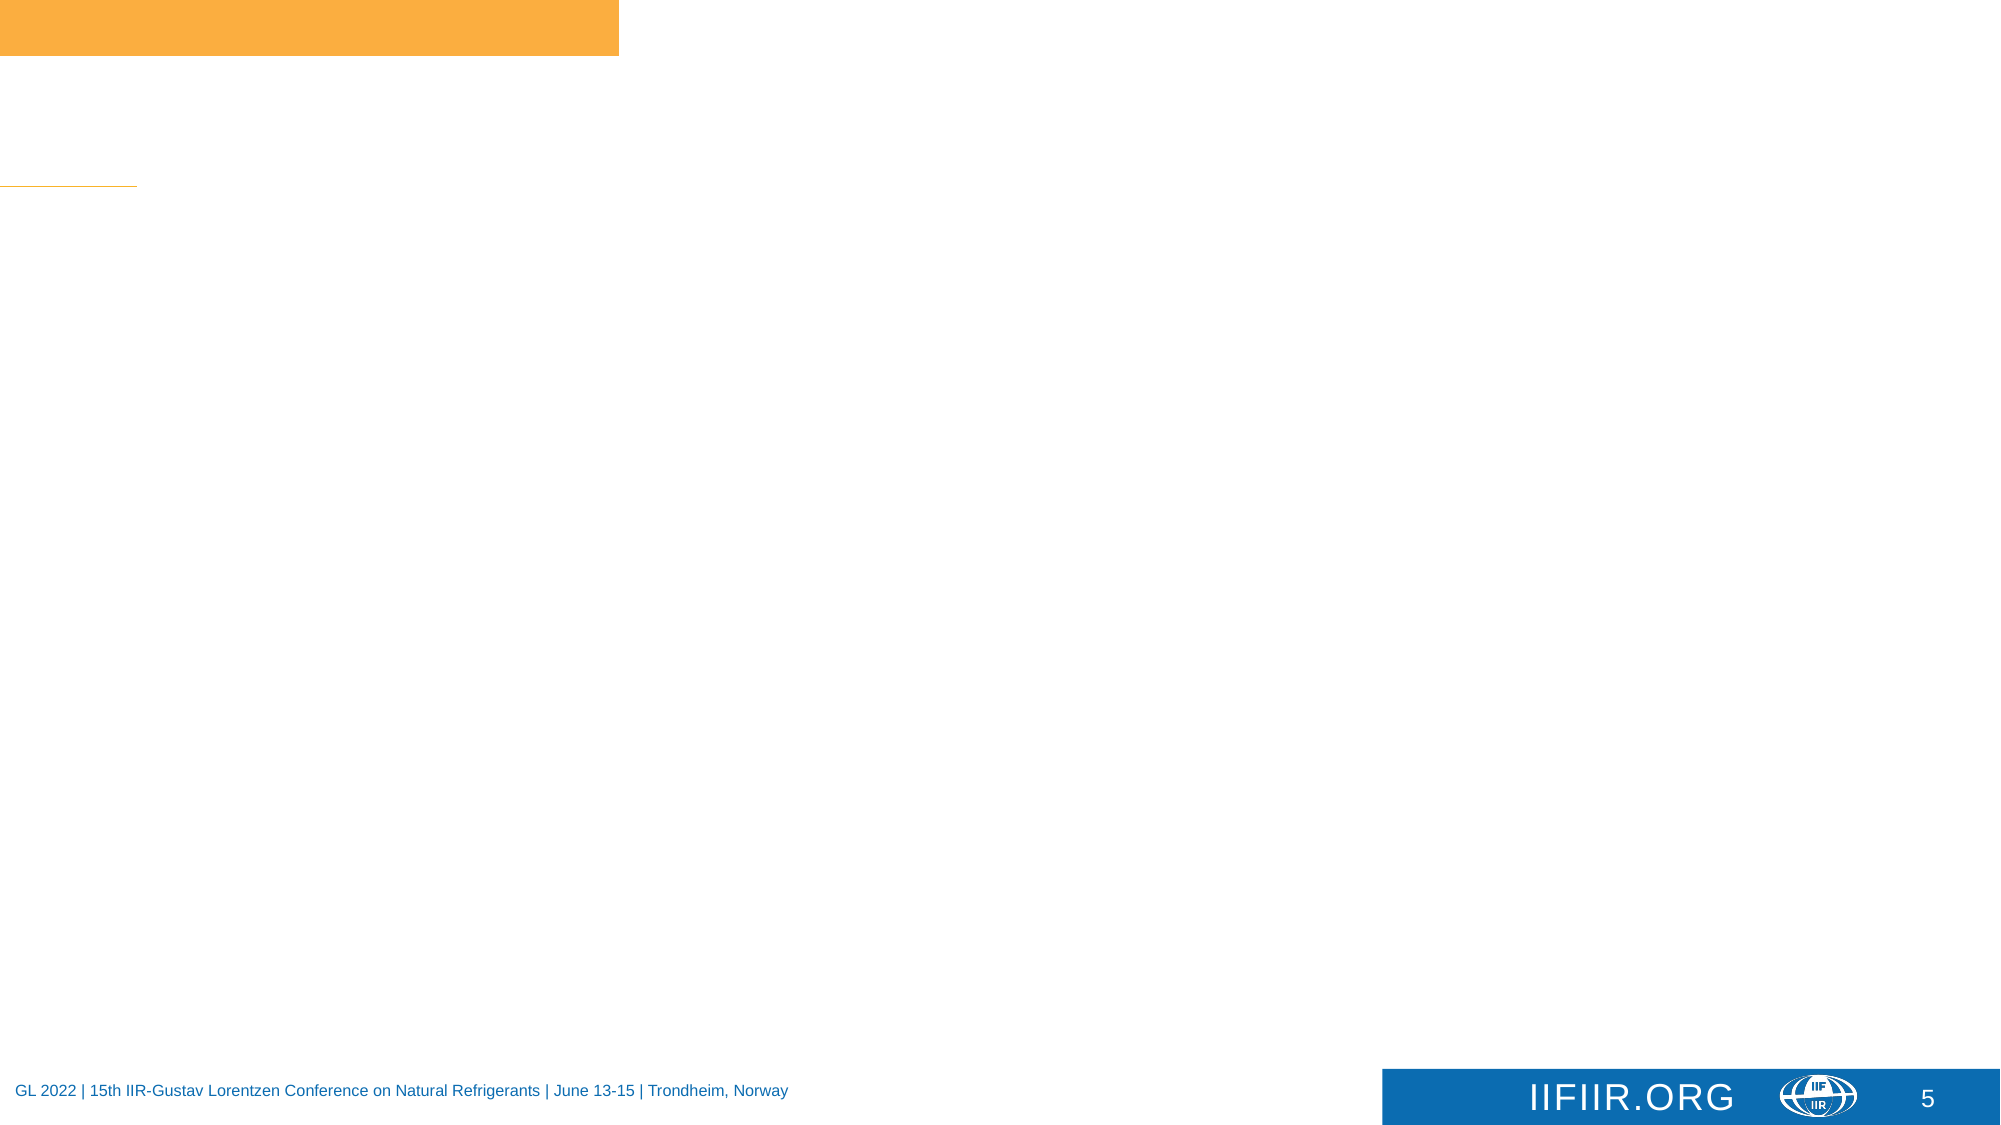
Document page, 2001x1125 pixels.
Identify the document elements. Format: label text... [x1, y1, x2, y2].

slide_number 5 [1865, 1067, 1950, 1125]
picture [1743, 1052, 1894, 1119]
picture [0, 0, 619, 56]
